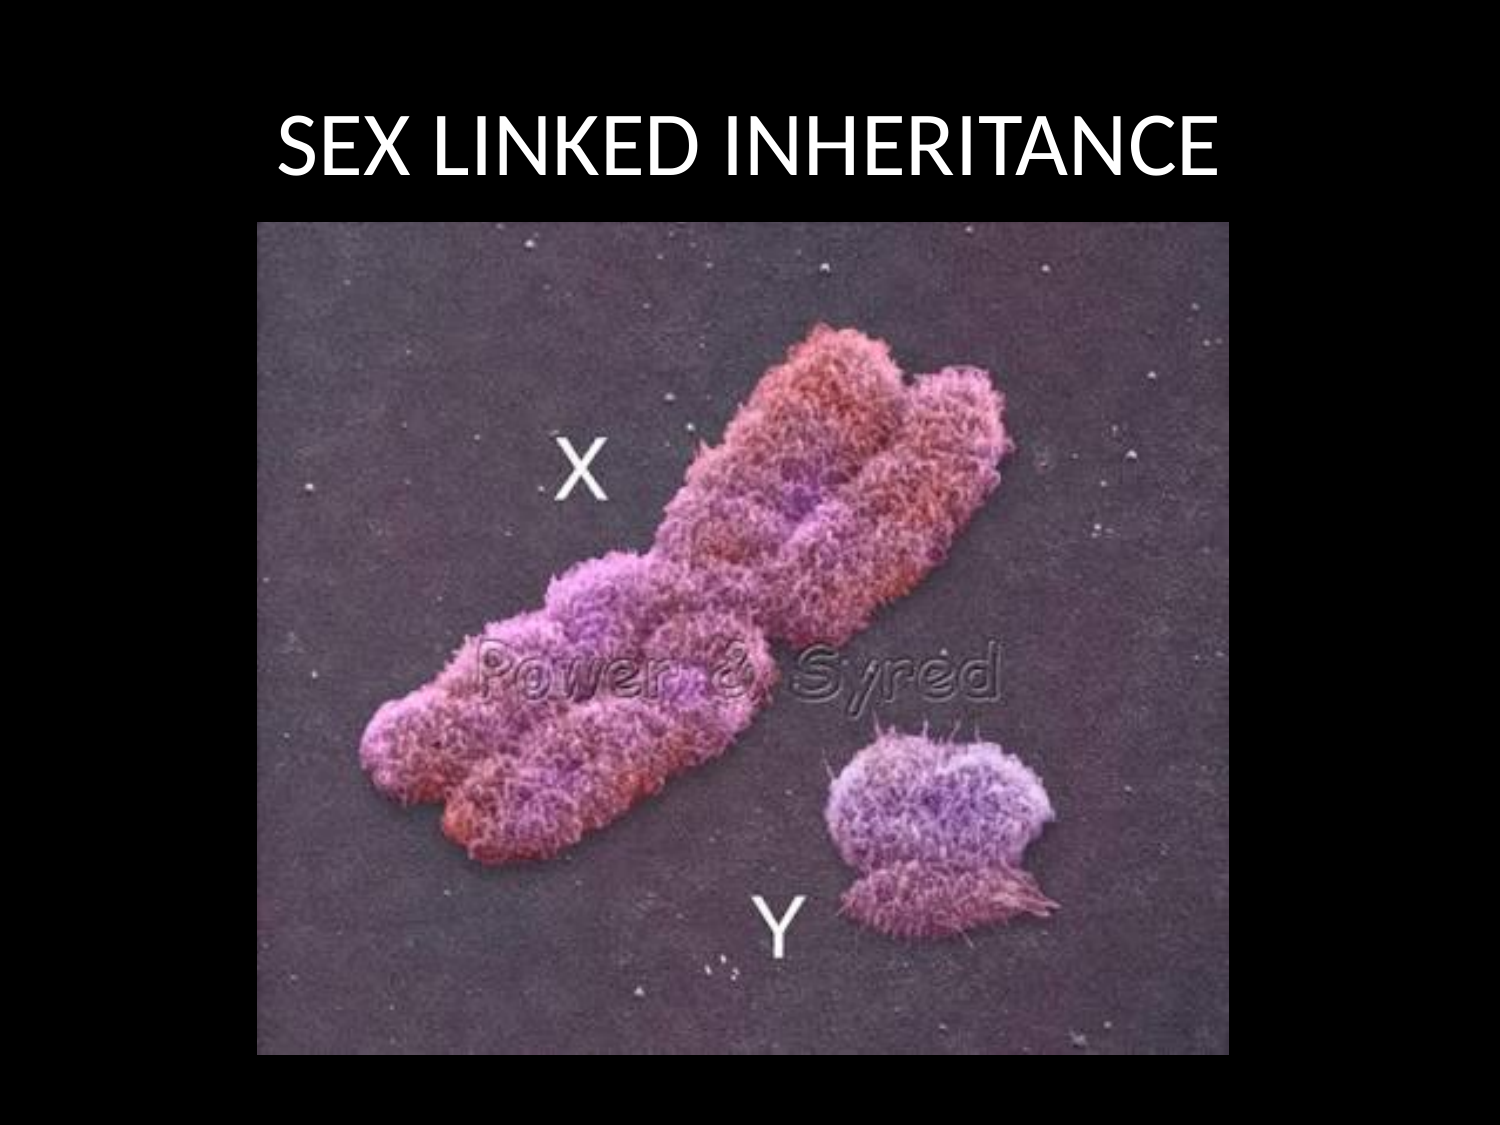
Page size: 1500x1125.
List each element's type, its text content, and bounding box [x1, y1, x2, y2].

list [257, 222, 1229, 1055]
title SEX LINKED INHERITANCE [75, 45, 1425, 233]
